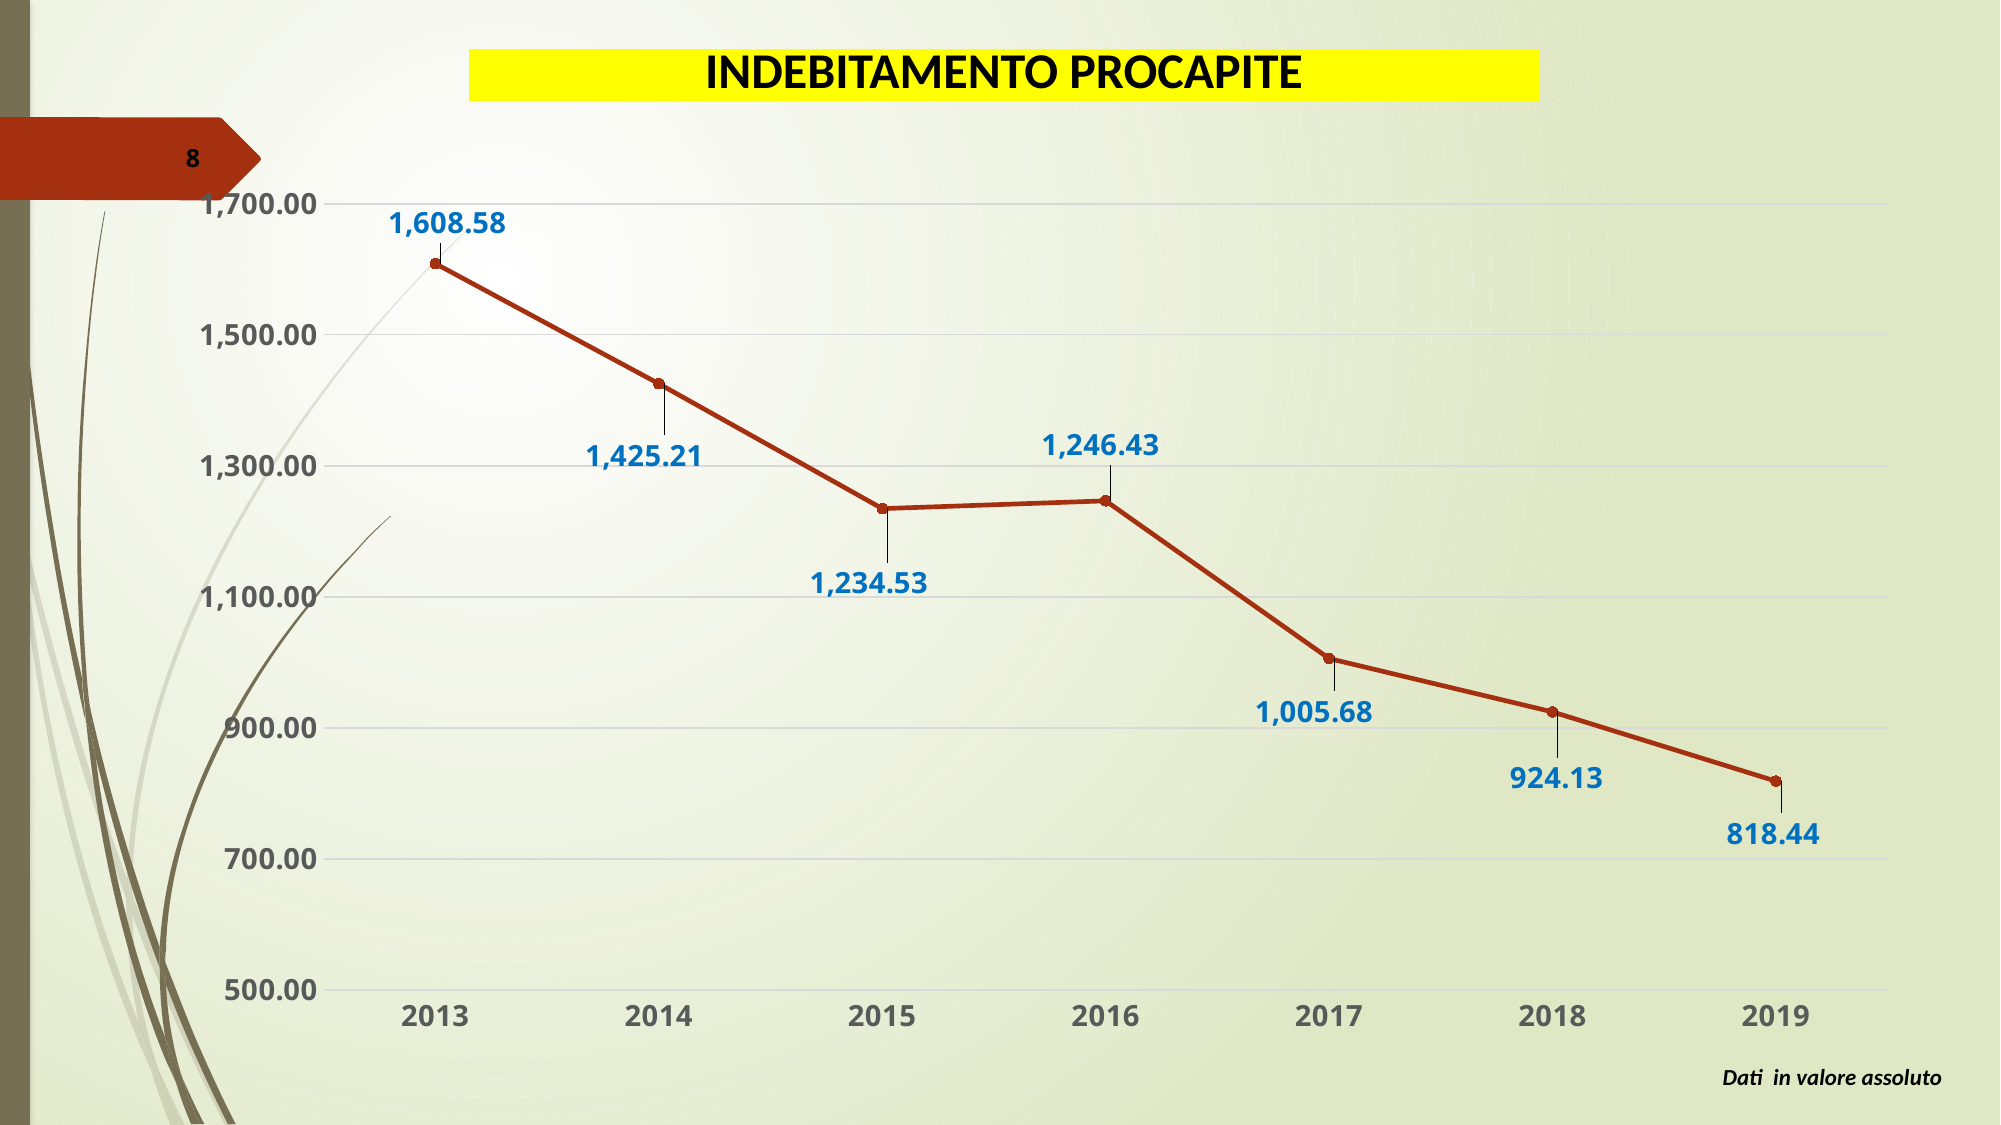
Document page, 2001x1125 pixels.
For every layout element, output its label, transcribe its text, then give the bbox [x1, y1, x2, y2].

text_box Dati in valore assoluto [1707, 1055, 1988, 1100]
chart [163, 165, 1924, 1055]
table_header INDEBITAMENTO PROCAPITE [469, 49, 1539, 101]
slide_number 8 [87, 129, 216, 190]
